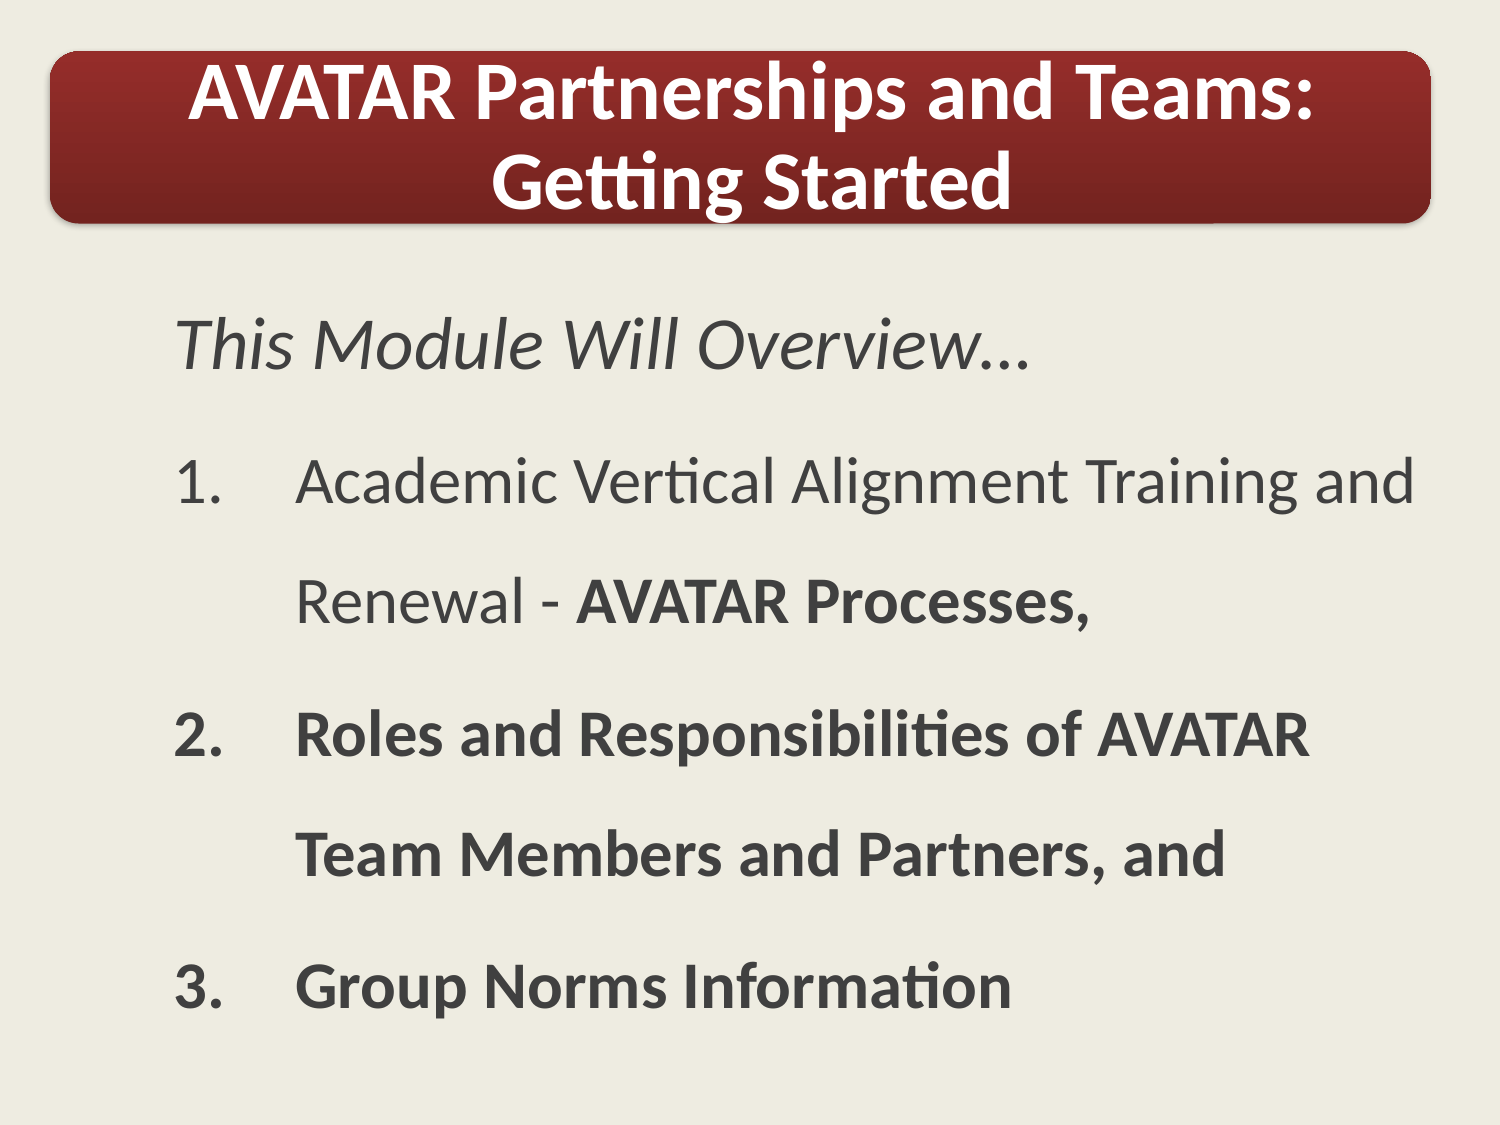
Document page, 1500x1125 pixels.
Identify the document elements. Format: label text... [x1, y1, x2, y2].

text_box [49, 51, 1436, 224]
text_box This Module Will Overview… Academic Vertical Alignment Training and Renewal - AVATAR Processes, Roles and Responsibilities of AVATAR Team Members and Partners, and Group Norms Information [8, 287, 1500, 1125]
